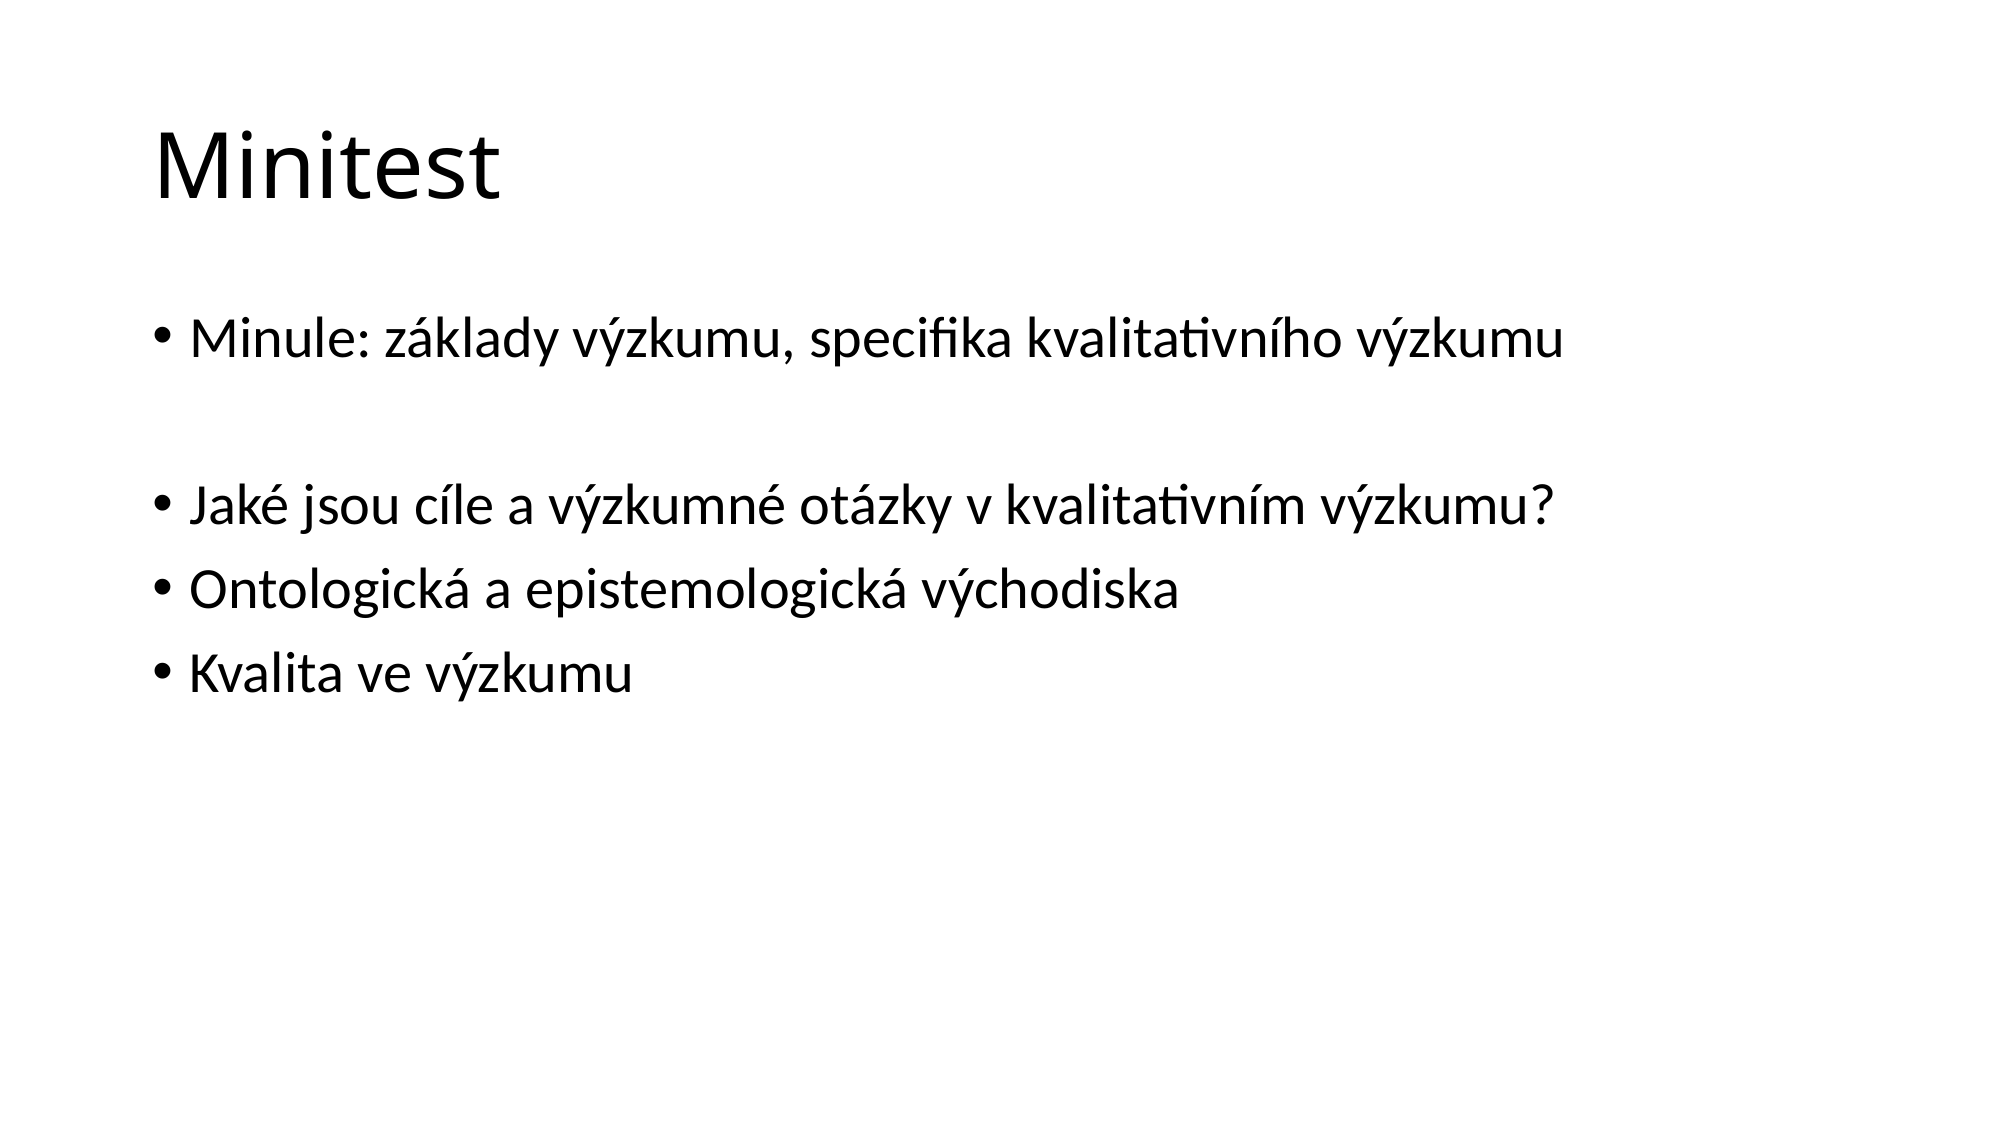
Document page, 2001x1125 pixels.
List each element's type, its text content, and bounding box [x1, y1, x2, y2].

title Minitest [137, 59, 1863, 278]
list Minule: základy výzkumu, specifika kvalitativního výzkumu Jaké jsou cíle a výzkumné otázky v kvalitativním výzkumu? Ontologická a epistemologická východiska Kvalita ve výzkumu [137, 299, 1863, 1014]
